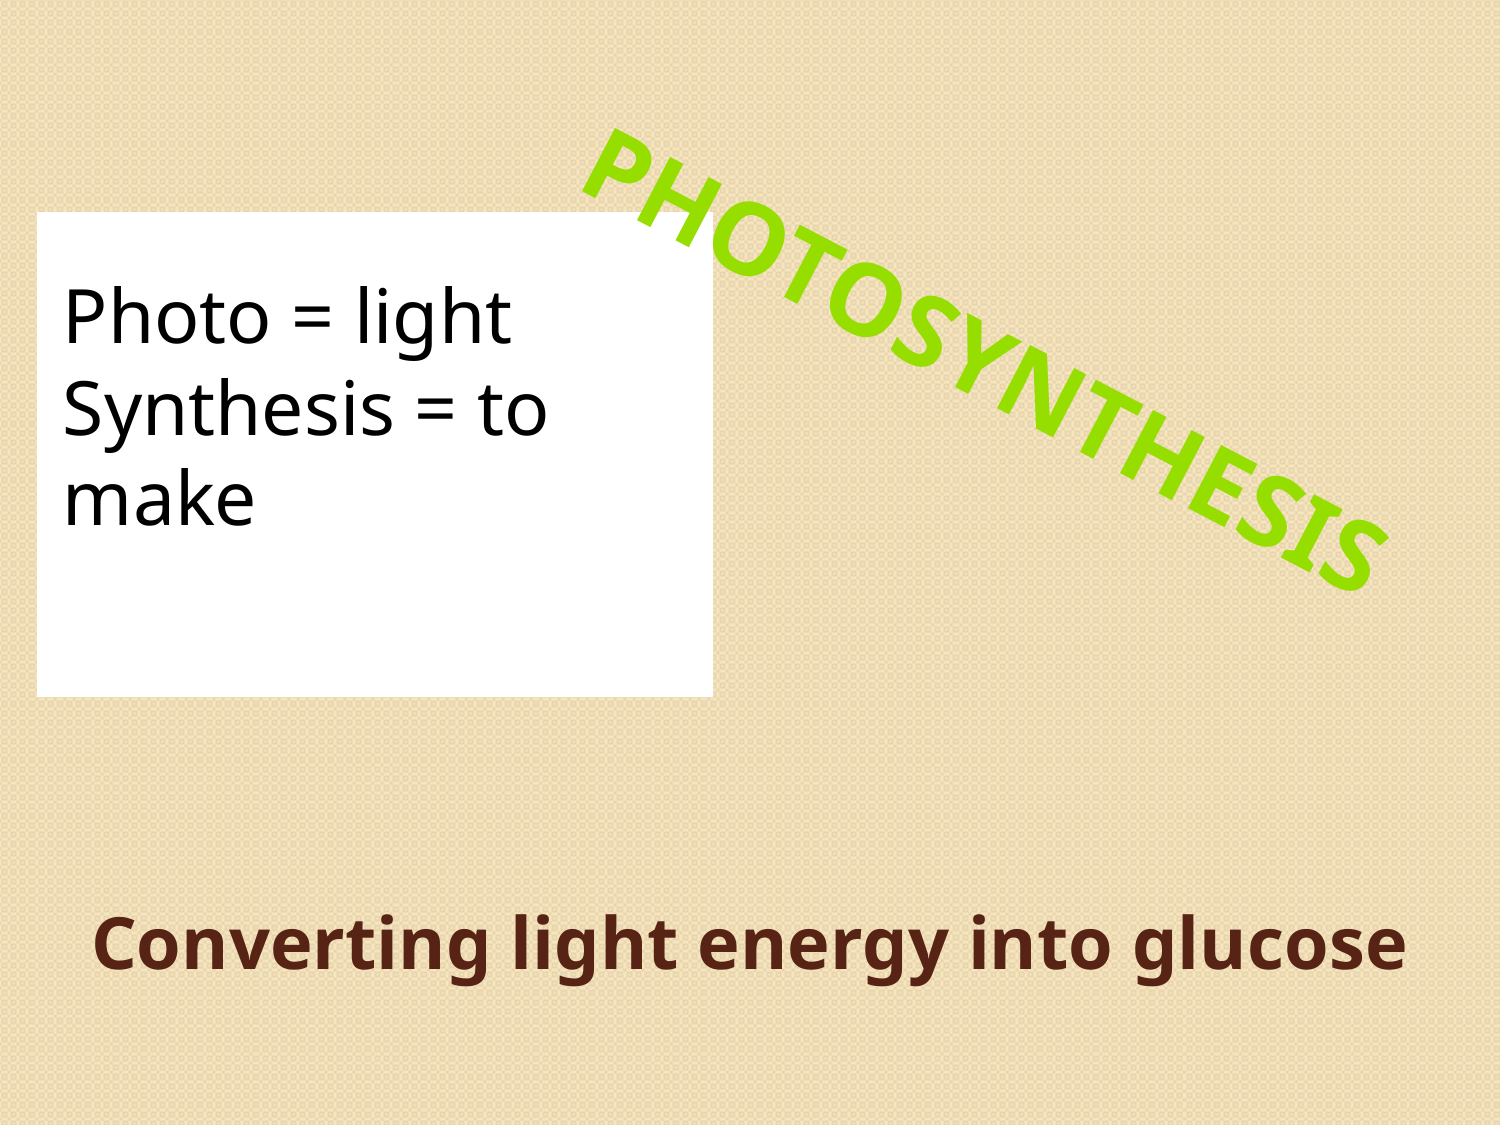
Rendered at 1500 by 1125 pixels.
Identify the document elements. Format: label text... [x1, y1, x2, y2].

text_box Photosynthesis [422, 19, 1500, 699]
title Converting light energy into glucose [75, 846, 1425, 1035]
list Photo = light Synthesis = to make [37, 212, 713, 697]
